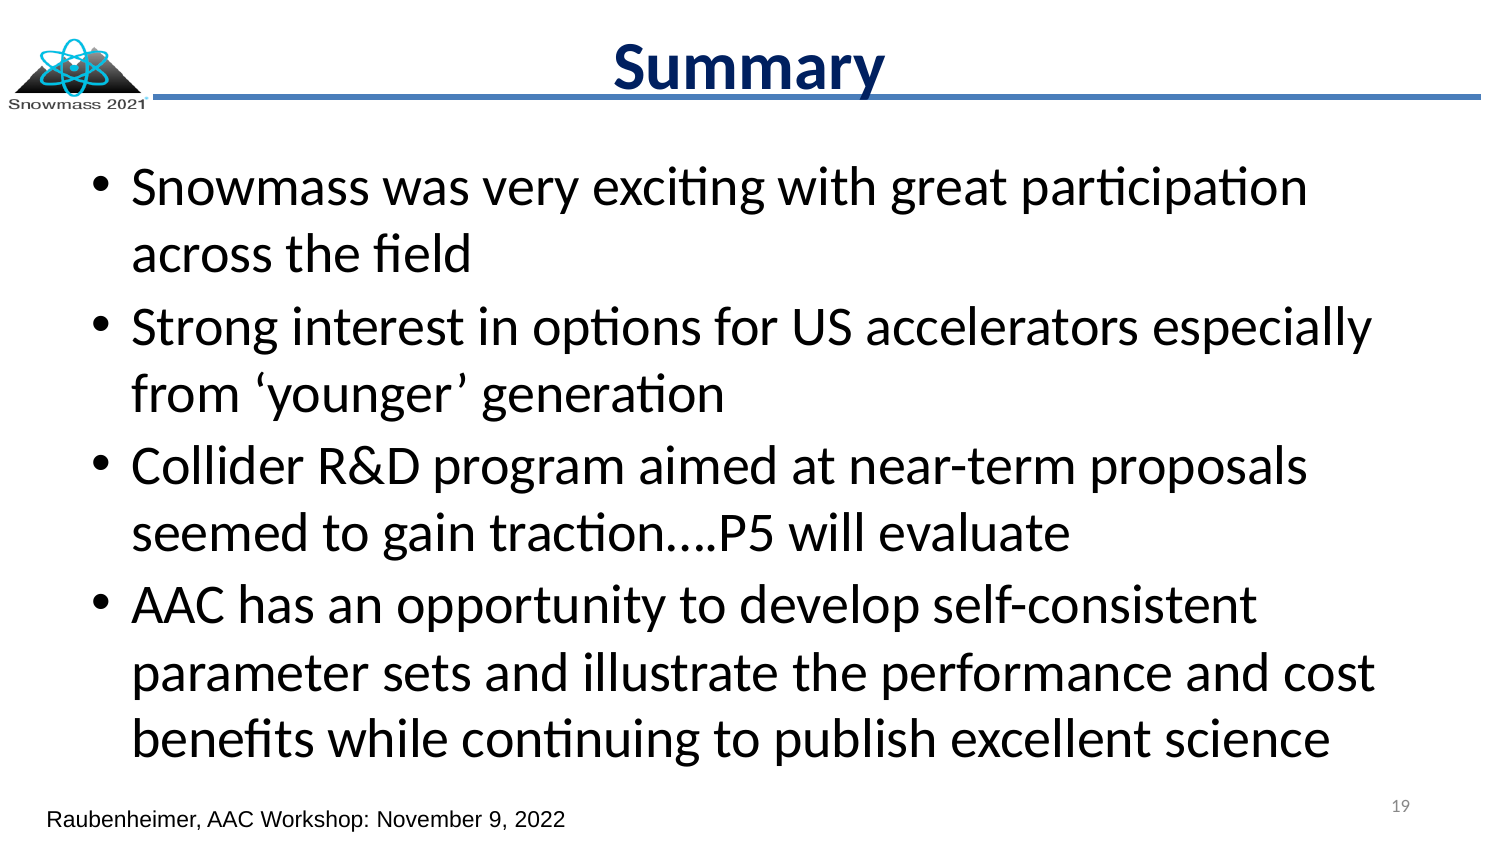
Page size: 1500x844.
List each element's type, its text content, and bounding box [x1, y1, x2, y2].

title Summary [0, 10, 1500, 113]
list Snowmass was very exciting with great participation across the field Strong interest in options for US accelerators especially from ‘younger’ generation Collider R&D program aimed at near-term proposals seemed to gain traction….P5 will evaluate AAC has an opportunity to develop self-consistent parameter sets and illustrate the performance and cost benefits while continuing to publish excellent science [62, 142, 1475, 779]
slide_number 19 [1074, 782, 1425, 827]
